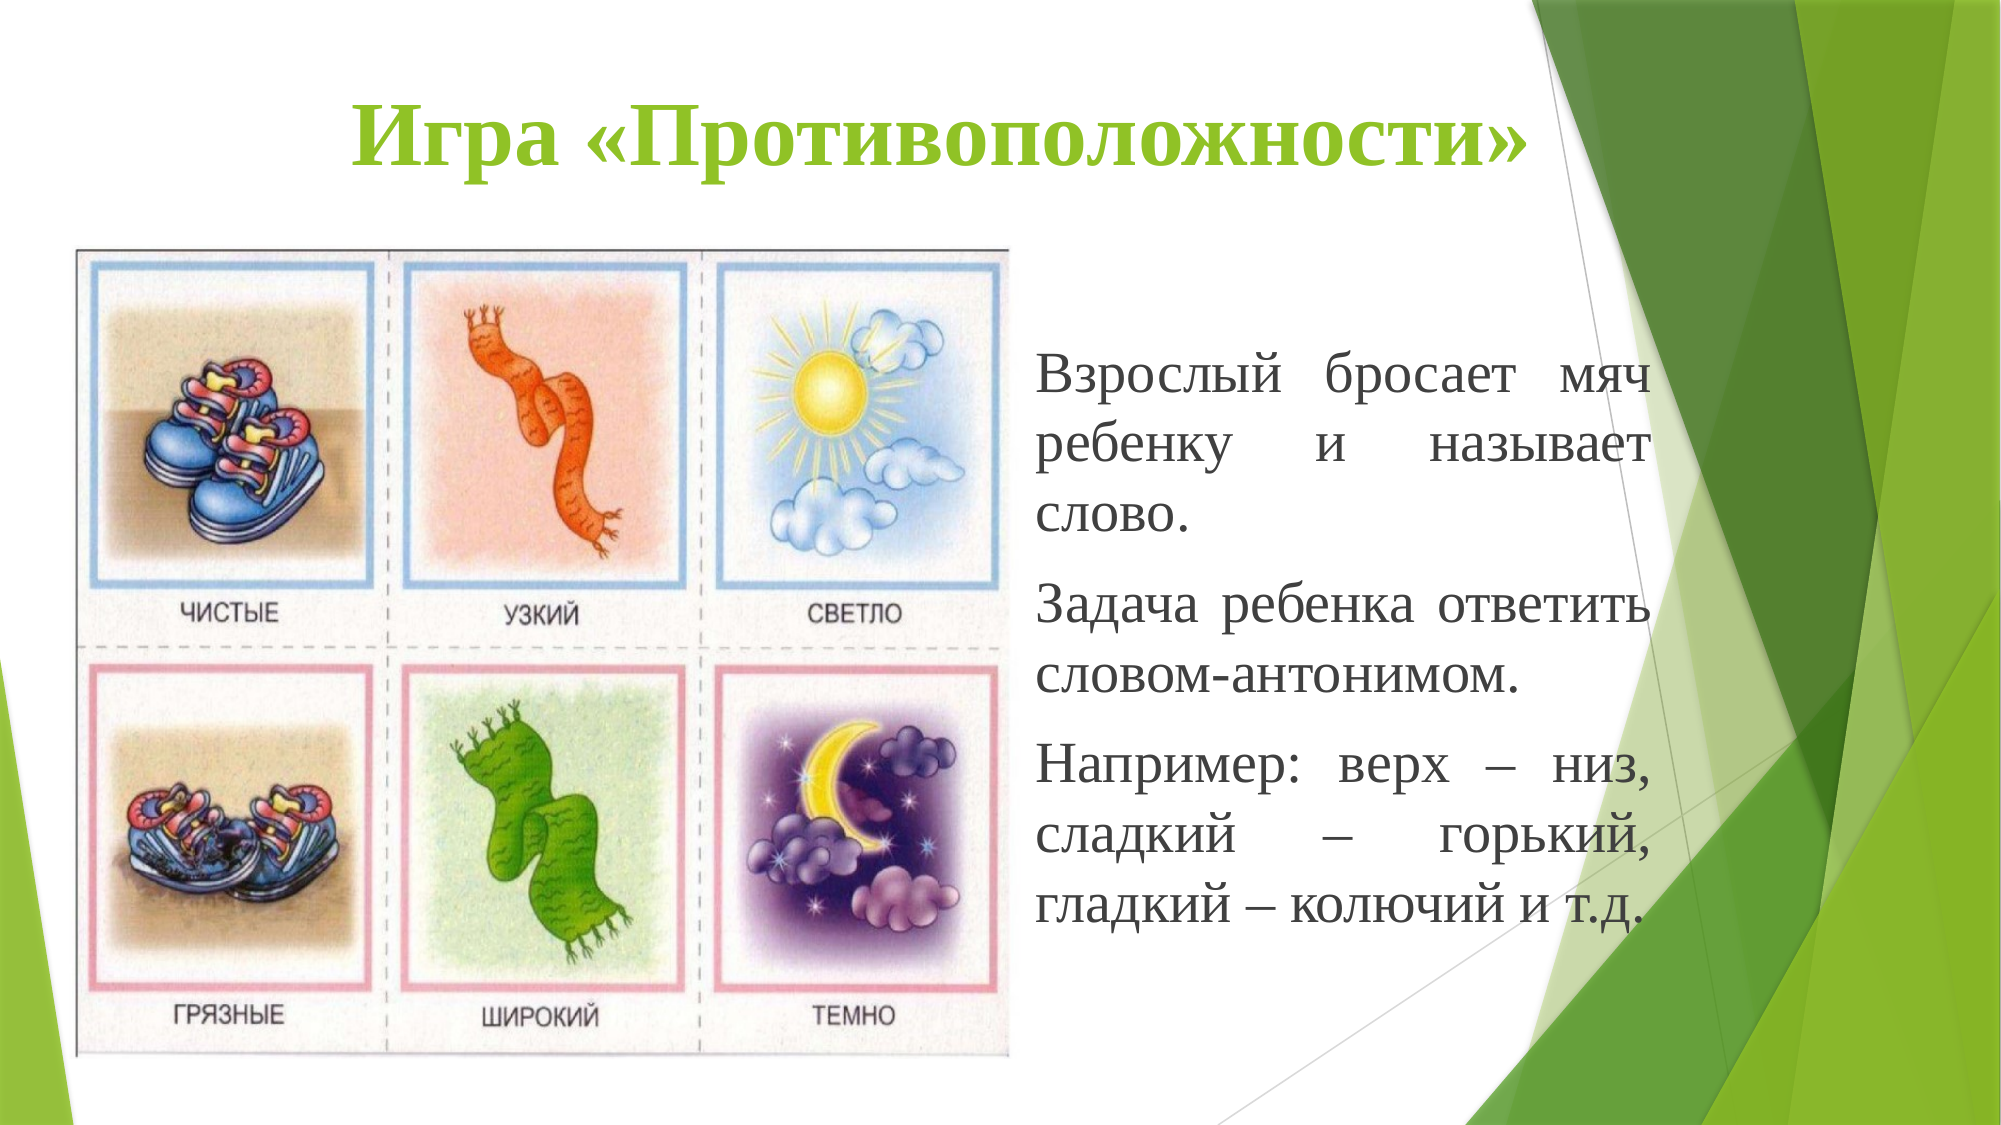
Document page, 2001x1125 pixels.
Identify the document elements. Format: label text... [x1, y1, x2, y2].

list Взрослый бросает мяч ребенку и называет слово. Задача ребенка ответить словом-антонимом. Например: верх – низ, сладкий – горький, гладкий – колючий и т.д. [1027, 326, 1668, 1016]
picture [68, 244, 1022, 1059]
title Игра «Противоположности» [236, 66, 1647, 284]
